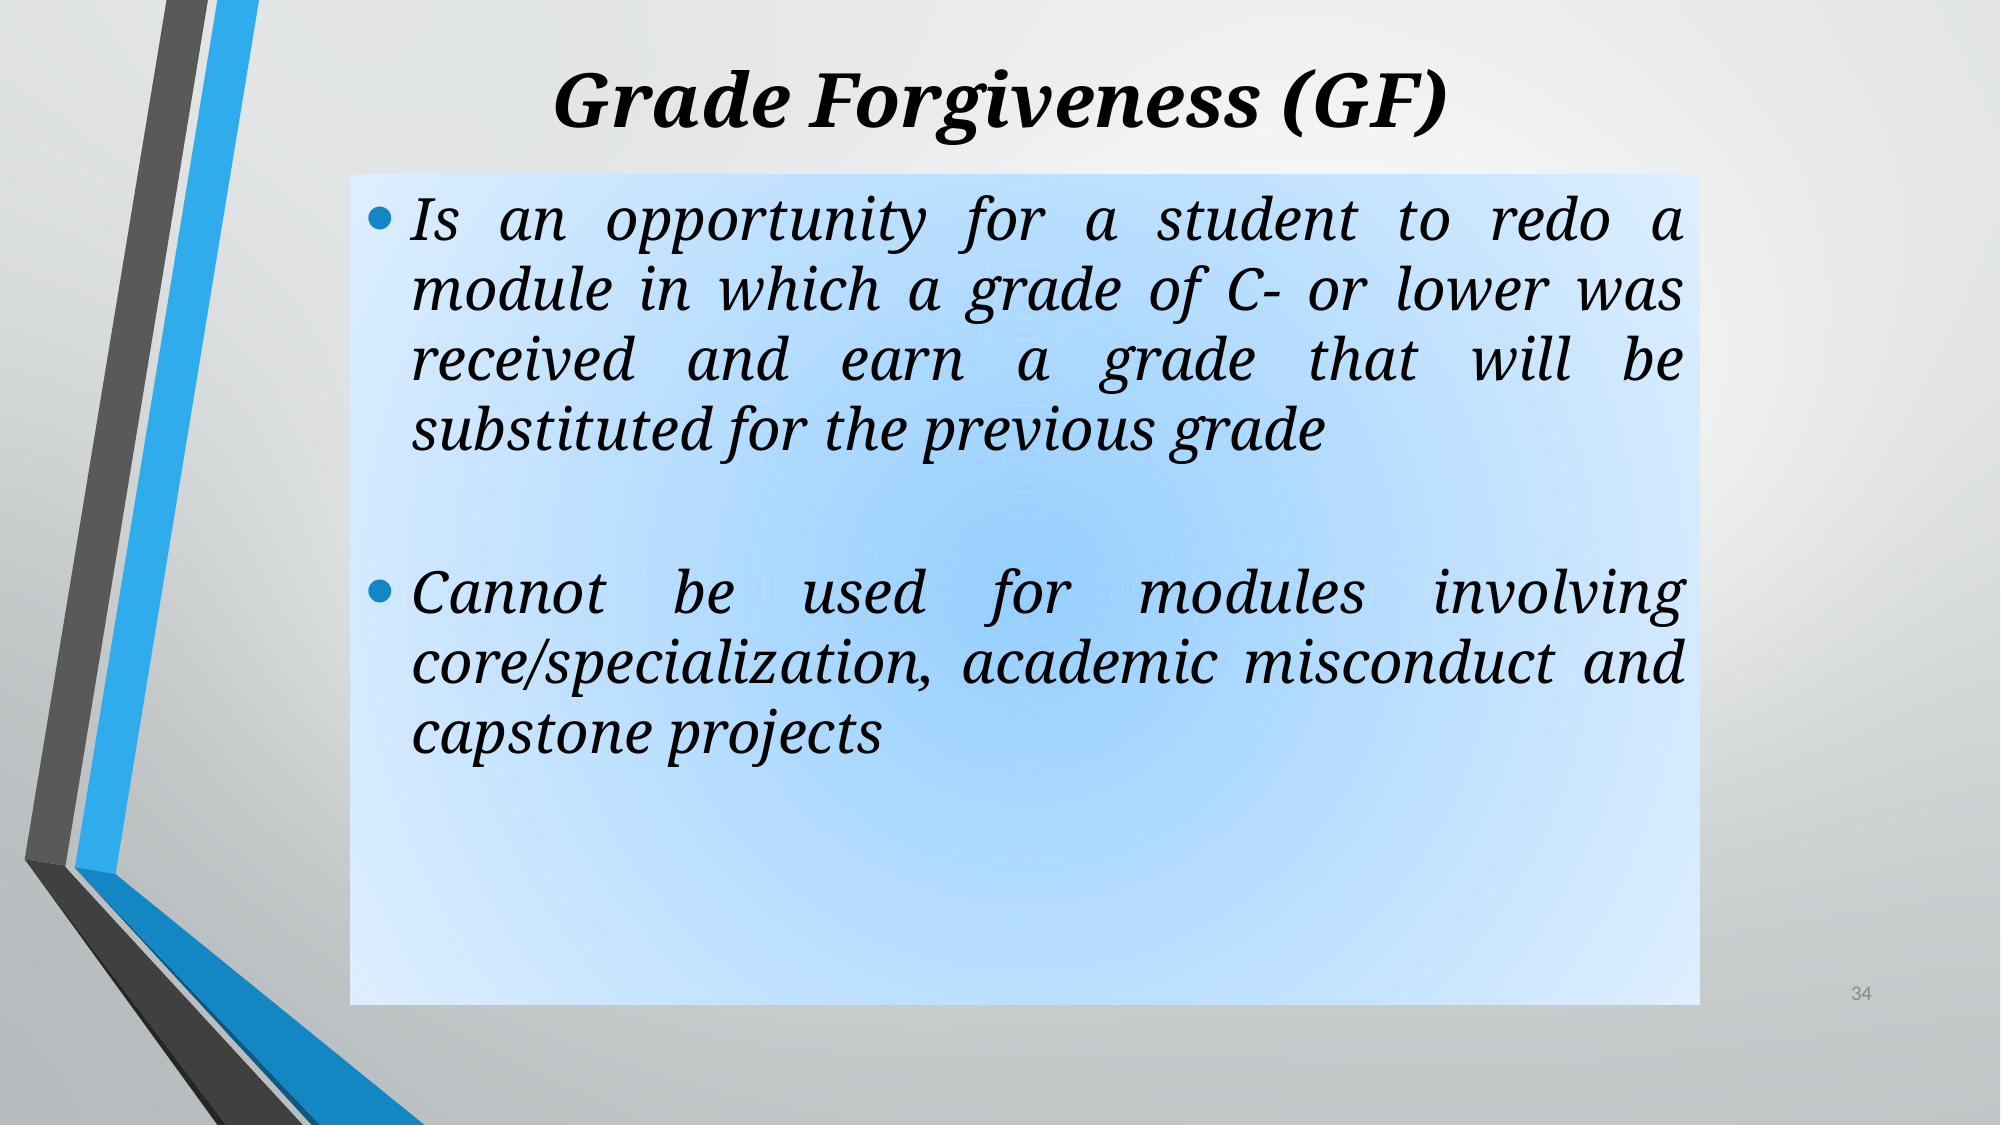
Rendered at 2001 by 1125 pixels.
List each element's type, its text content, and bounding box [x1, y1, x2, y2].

slide_number 34 [1796, 962, 1887, 1023]
title Grade Forgiveness (GF) [324, 45, 1675, 150]
list Is an opportunity for a student to redo a module in which a grade of C- or lower was received and earn a grade that will be substituted for the previous grade Cannot be used for modules involving core/specialization, academic misconduct and capstone projects [350, 174, 1700, 1005]
